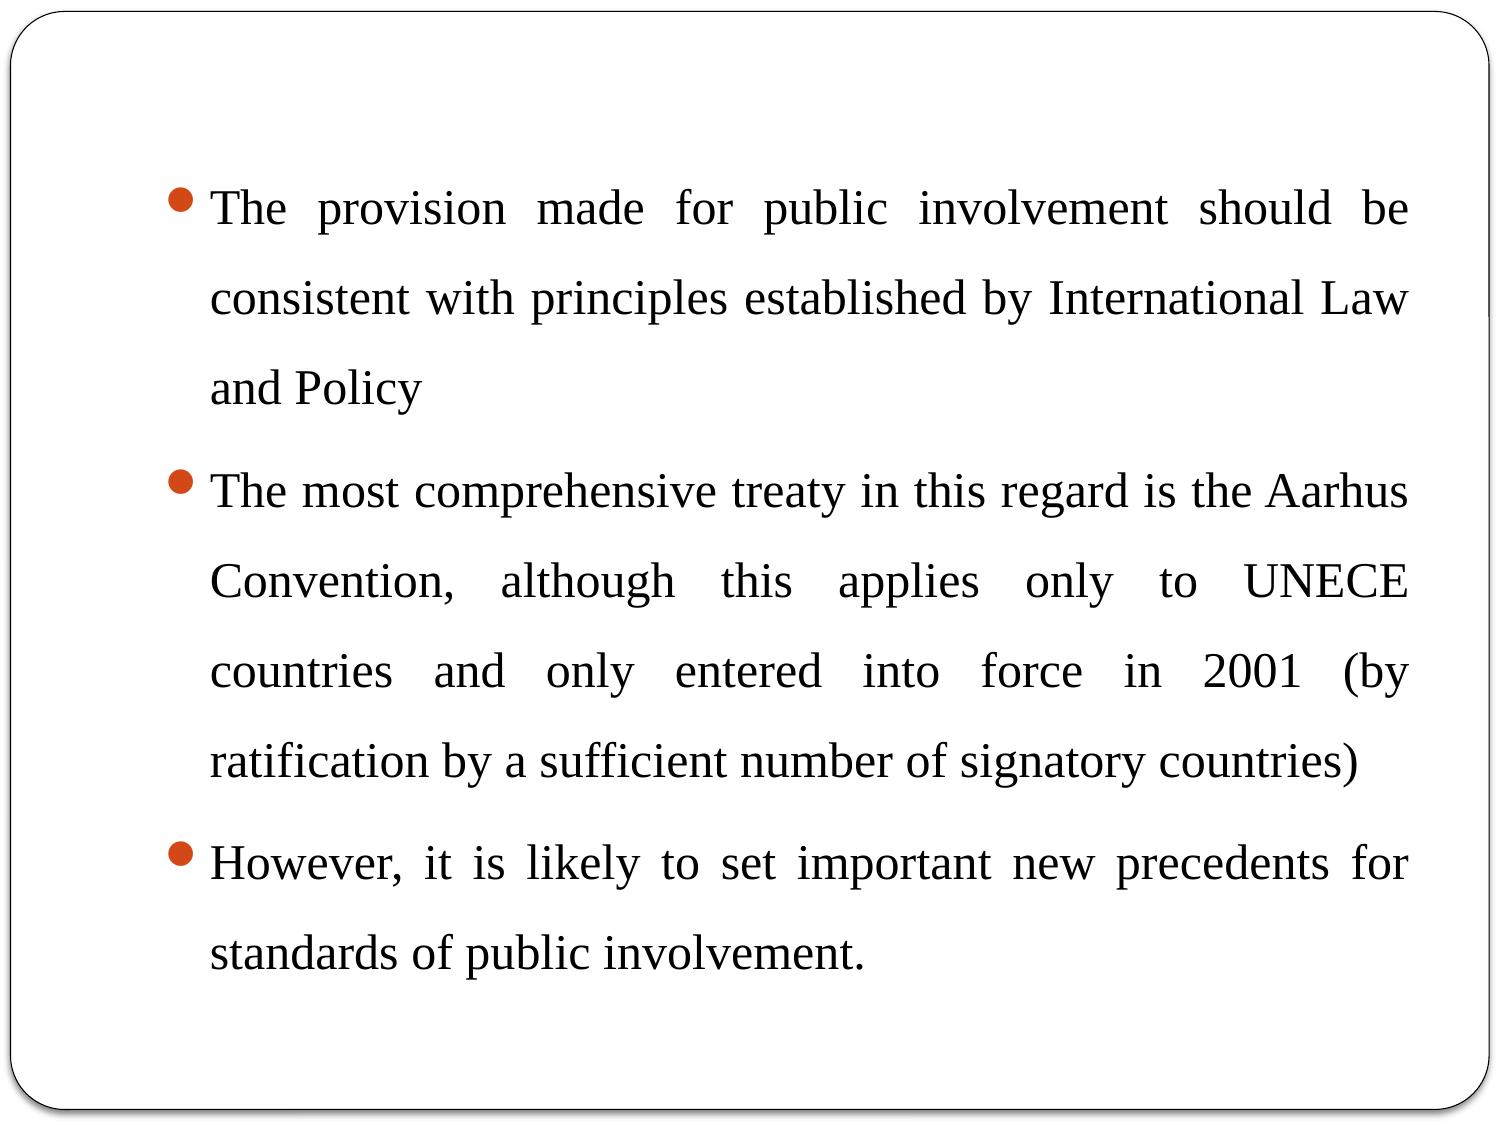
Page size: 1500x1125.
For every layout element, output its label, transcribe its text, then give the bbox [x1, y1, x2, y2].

list The provision made for public involvement should be consistent with principles established by International Law and Policy The most comprehensive treaty in this regard is the Aarhus Convention, although this applies only to UNECE countries and only entered into force in 2001 (by ratification by a sufficient number of signatory countries) However, it is likely to set important new precedents for standards of public involvement. [150, 137, 1425, 988]
